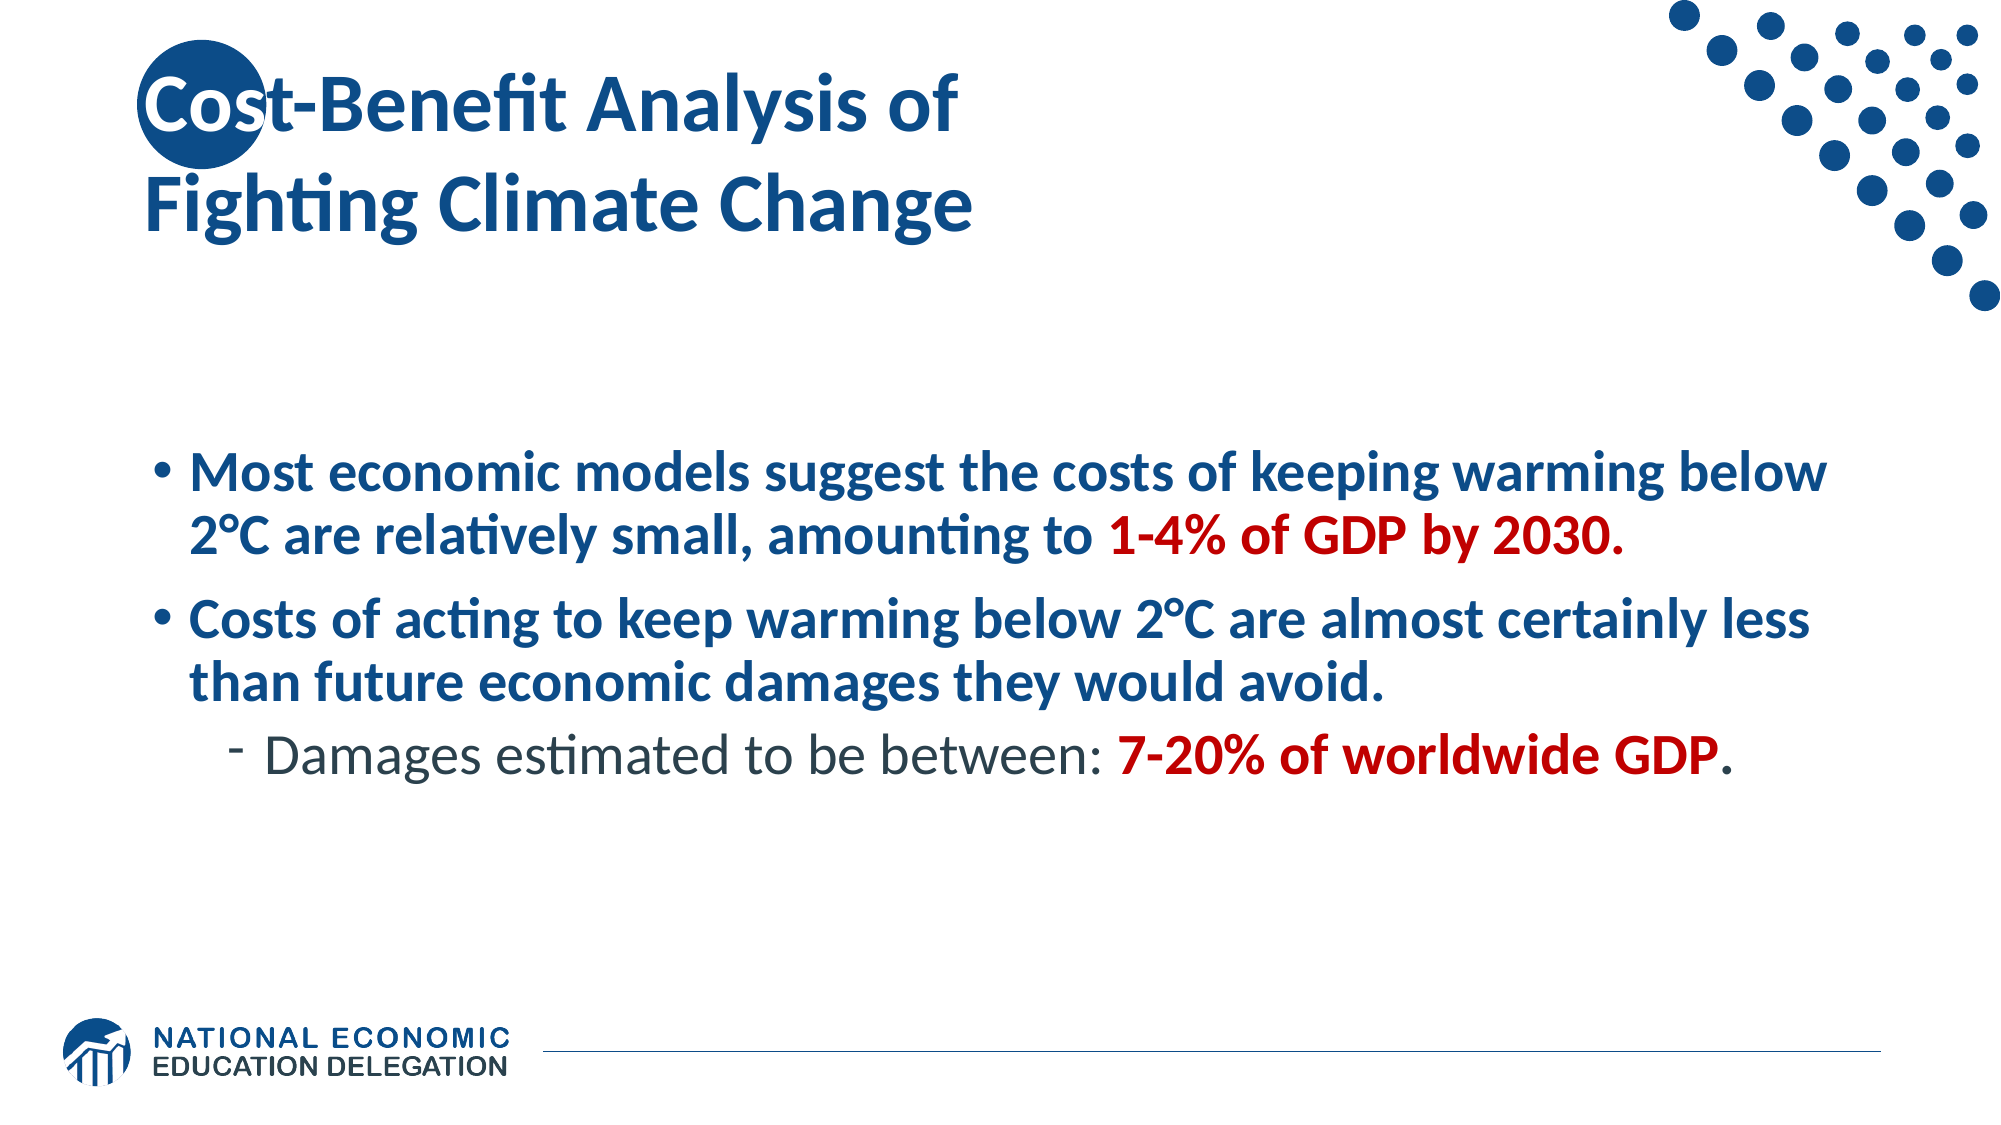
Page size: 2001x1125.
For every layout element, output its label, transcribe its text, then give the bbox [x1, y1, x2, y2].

picture [55, 1013, 520, 1091]
list Most economic models suggest the costs of keeping warming below 2°C are relatively small, amounting to 1-4% of GDP by 2030. Costs of acting to keep warming below 2°C are almost certainly less than future economic damages they would avoid. Damages estimated to be between: 7-20% of worldwide GDP. [137, 257, 1863, 972]
title Cost-Benefit Analysis of Fighting Climate Change [129, 40, 1855, 318]
